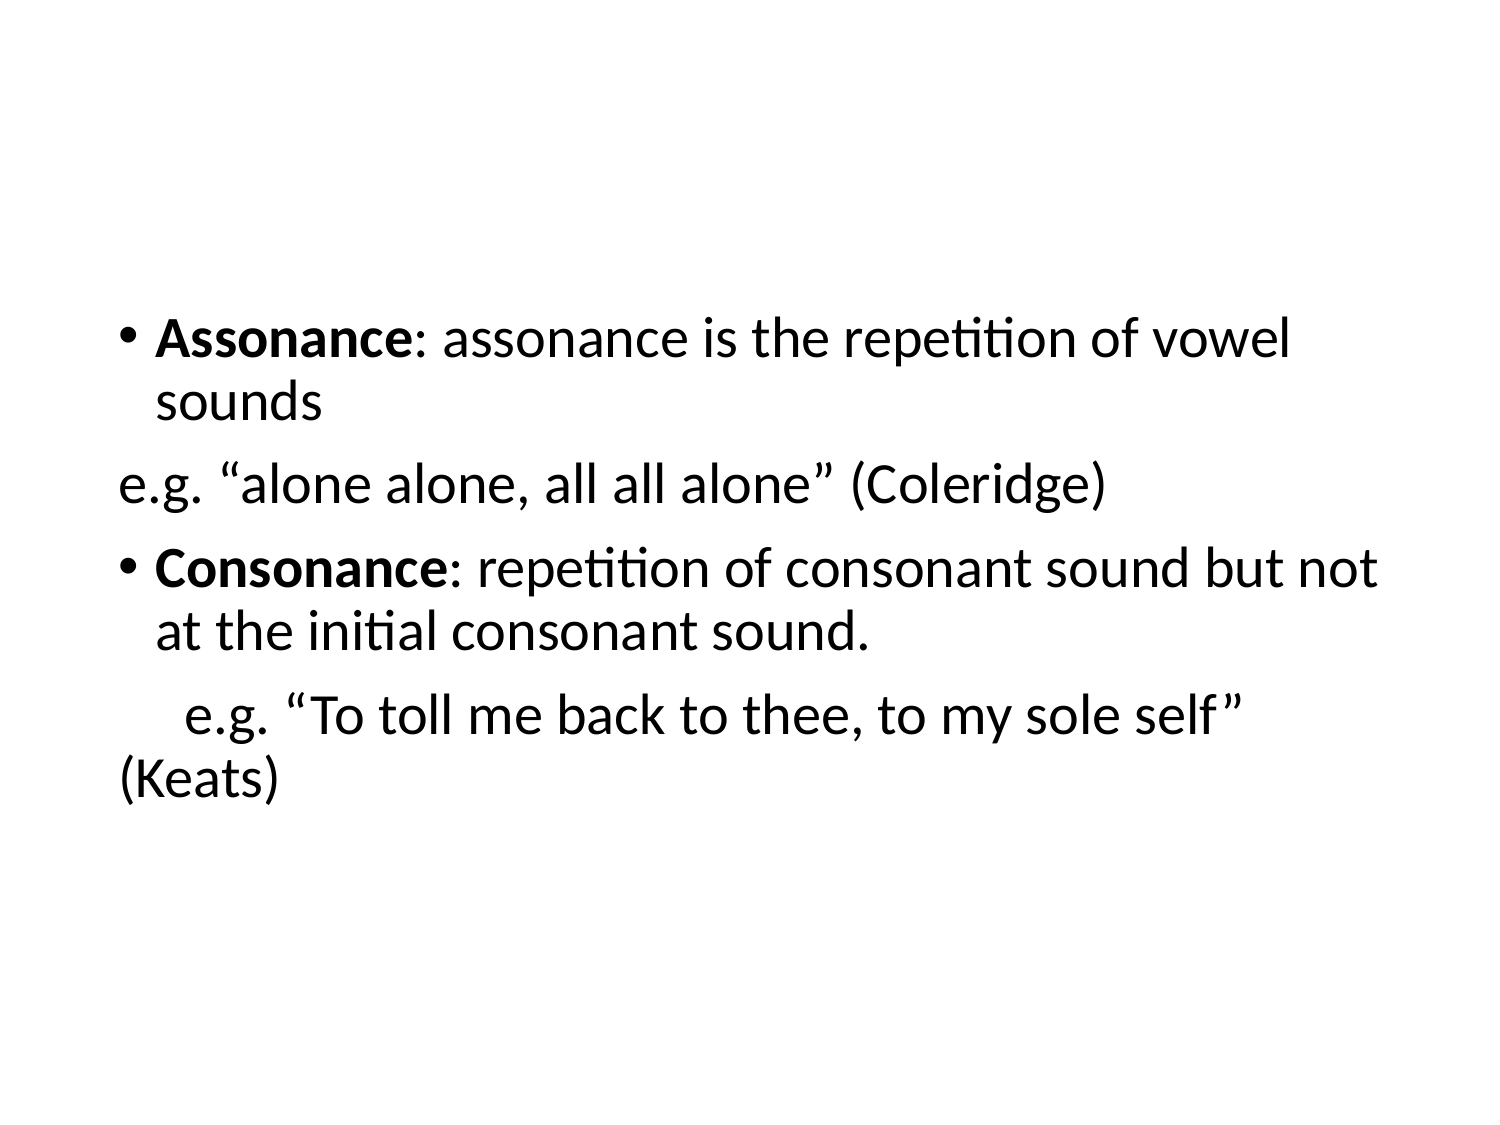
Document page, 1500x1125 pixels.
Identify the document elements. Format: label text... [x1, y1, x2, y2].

list Assonance: assonance is the repetition of vowel sounds e.g. “alone alone, all all alone” (Coleridge) Consonance: repetition of consonant sound but not at the initial consonant sound. e.g. “To toll me back to thee, to my sole self” (Keats) [103, 299, 1397, 1014]
